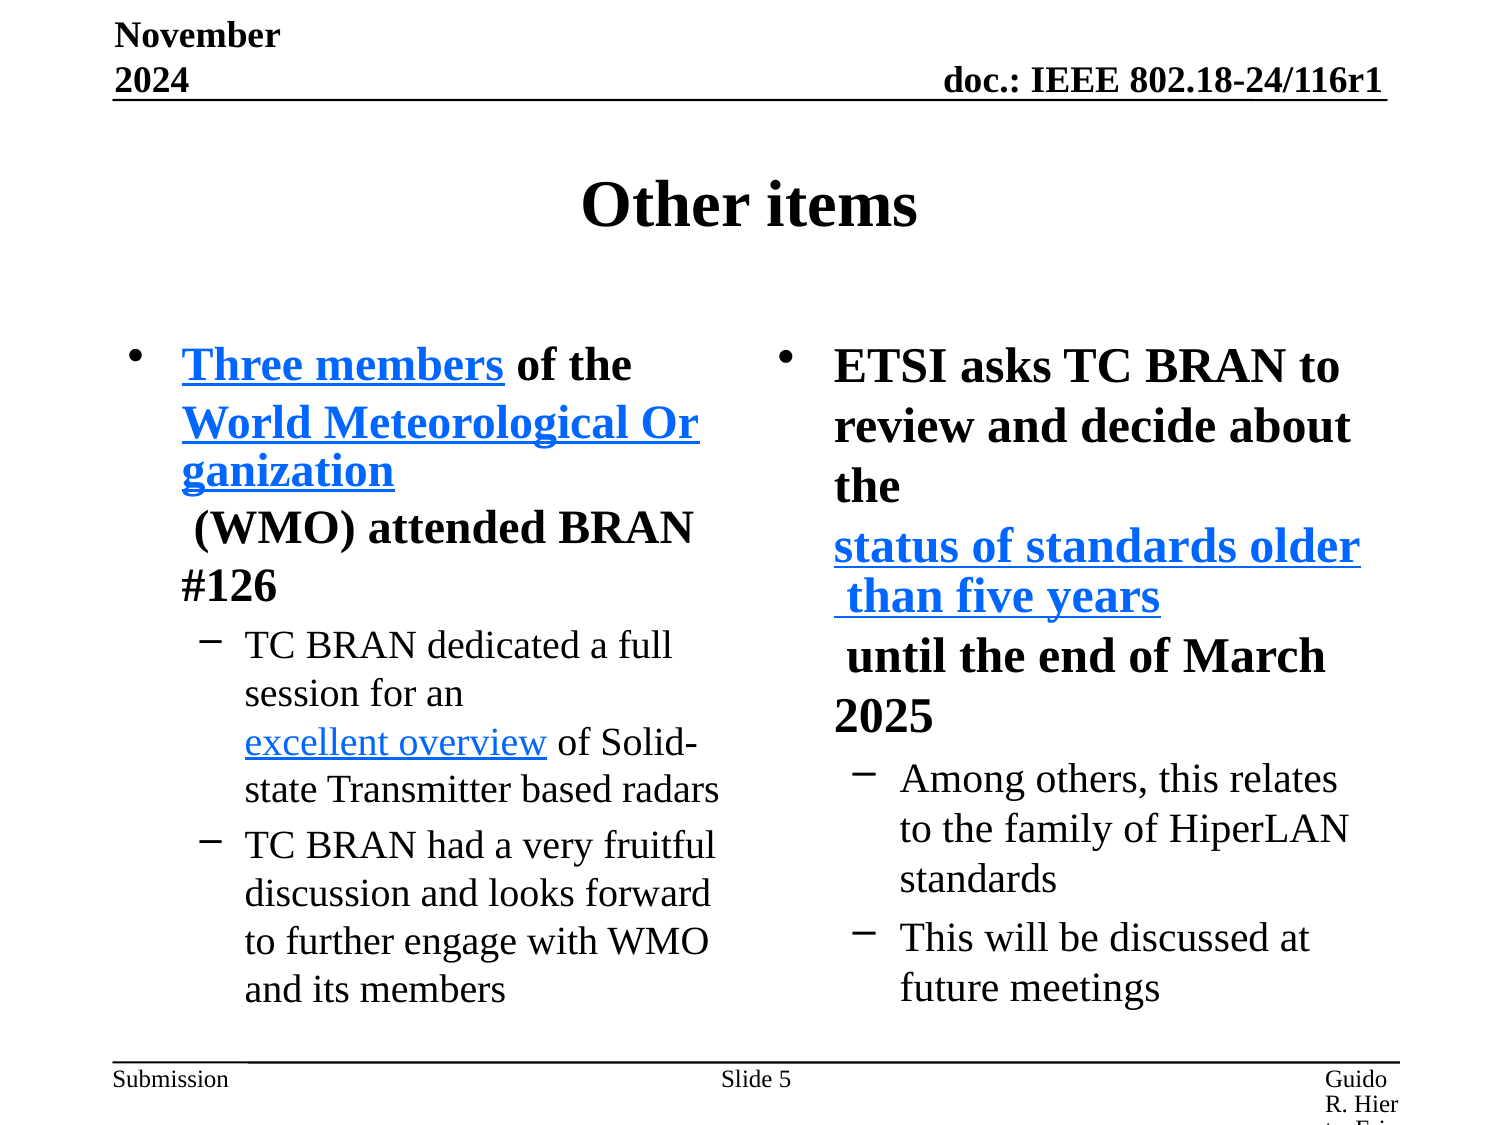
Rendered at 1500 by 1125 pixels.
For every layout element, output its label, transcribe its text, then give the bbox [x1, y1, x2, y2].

list Three members of the World Meteorological Organization (WMO) attended BRAN #126 TC BRAN dedicated a full session for an excellent overview of Solid-state Transmitter based radars TC BRAN had a very fruitful discussion and looks forward to further engage with WMO and its members [112, 324, 738, 1000]
list ETSI asks TC BRAN to review and decide about the status of standards older than five years until the end of March 2025 Among others, this relates to the family of HiperLAN standards This will be discussed at future meetings [762, 324, 1388, 1000]
title Other items [112, 112, 1388, 288]
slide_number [114, 54, 290, 100]
footer Guido R. Hiertz, Ericsson GmbH [1325, 1062, 1402, 1093]
slide_number Slide 5 [712, 1062, 800, 1093]
